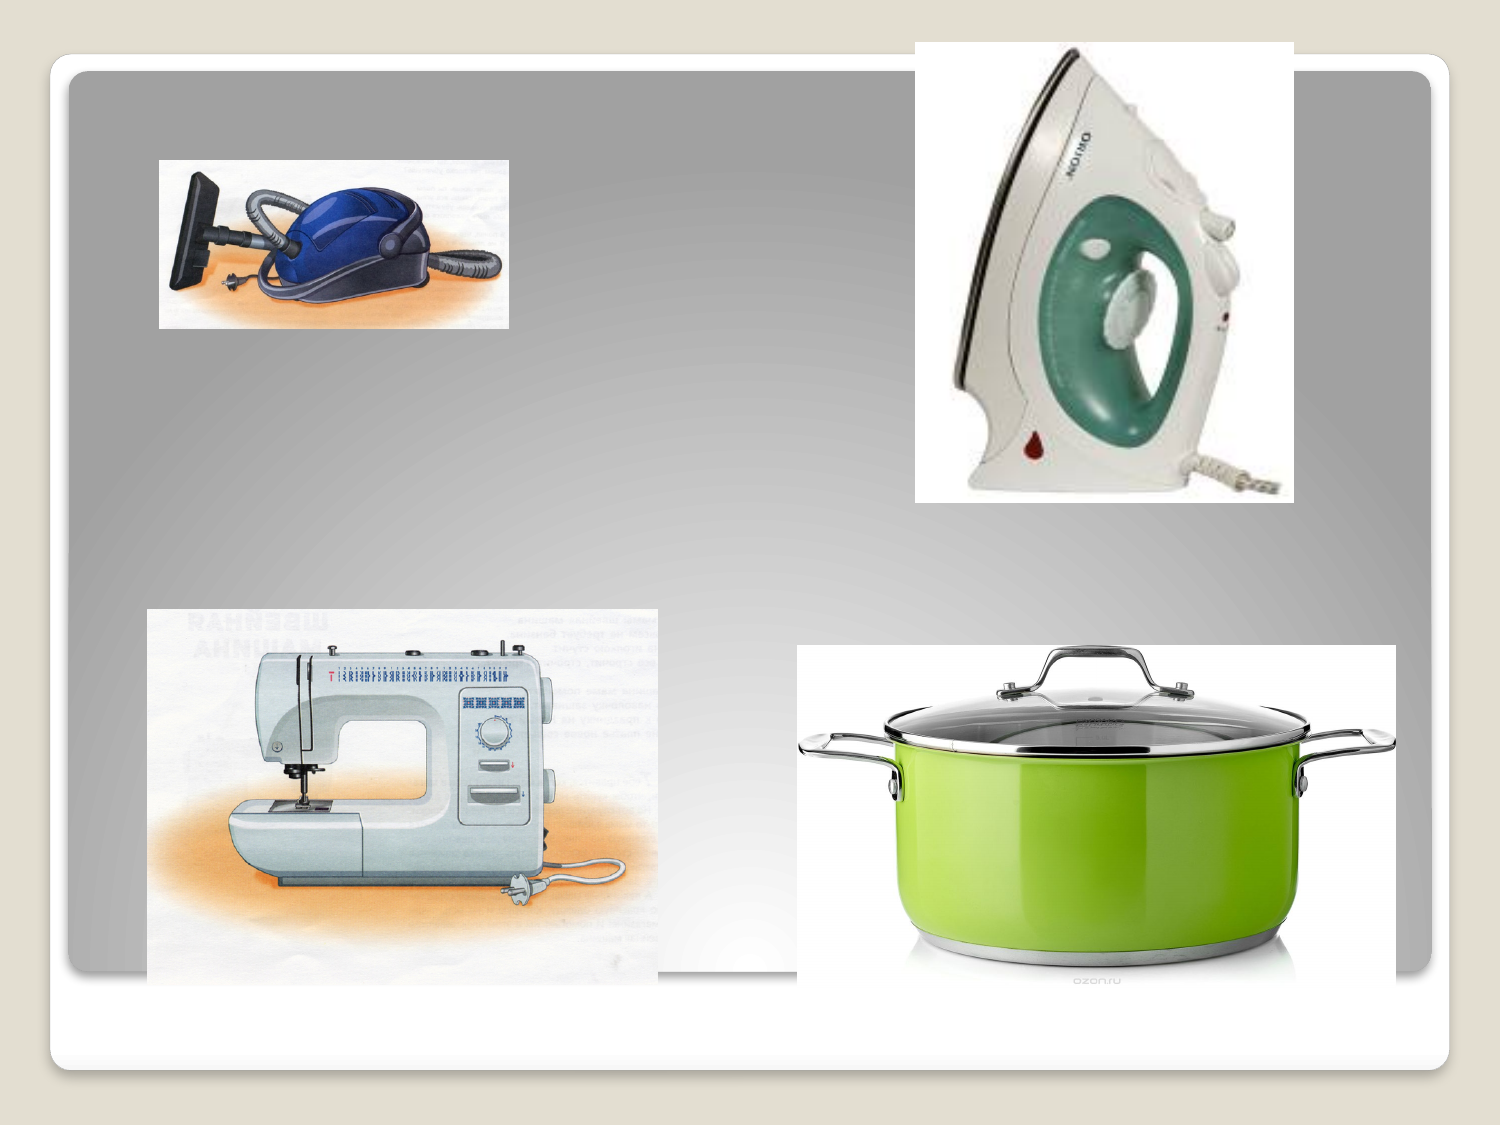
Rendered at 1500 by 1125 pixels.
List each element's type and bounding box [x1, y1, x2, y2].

picture [147, 609, 658, 986]
picture [915, 42, 1294, 503]
list [159, 160, 509, 330]
picture [796, 644, 1397, 988]
